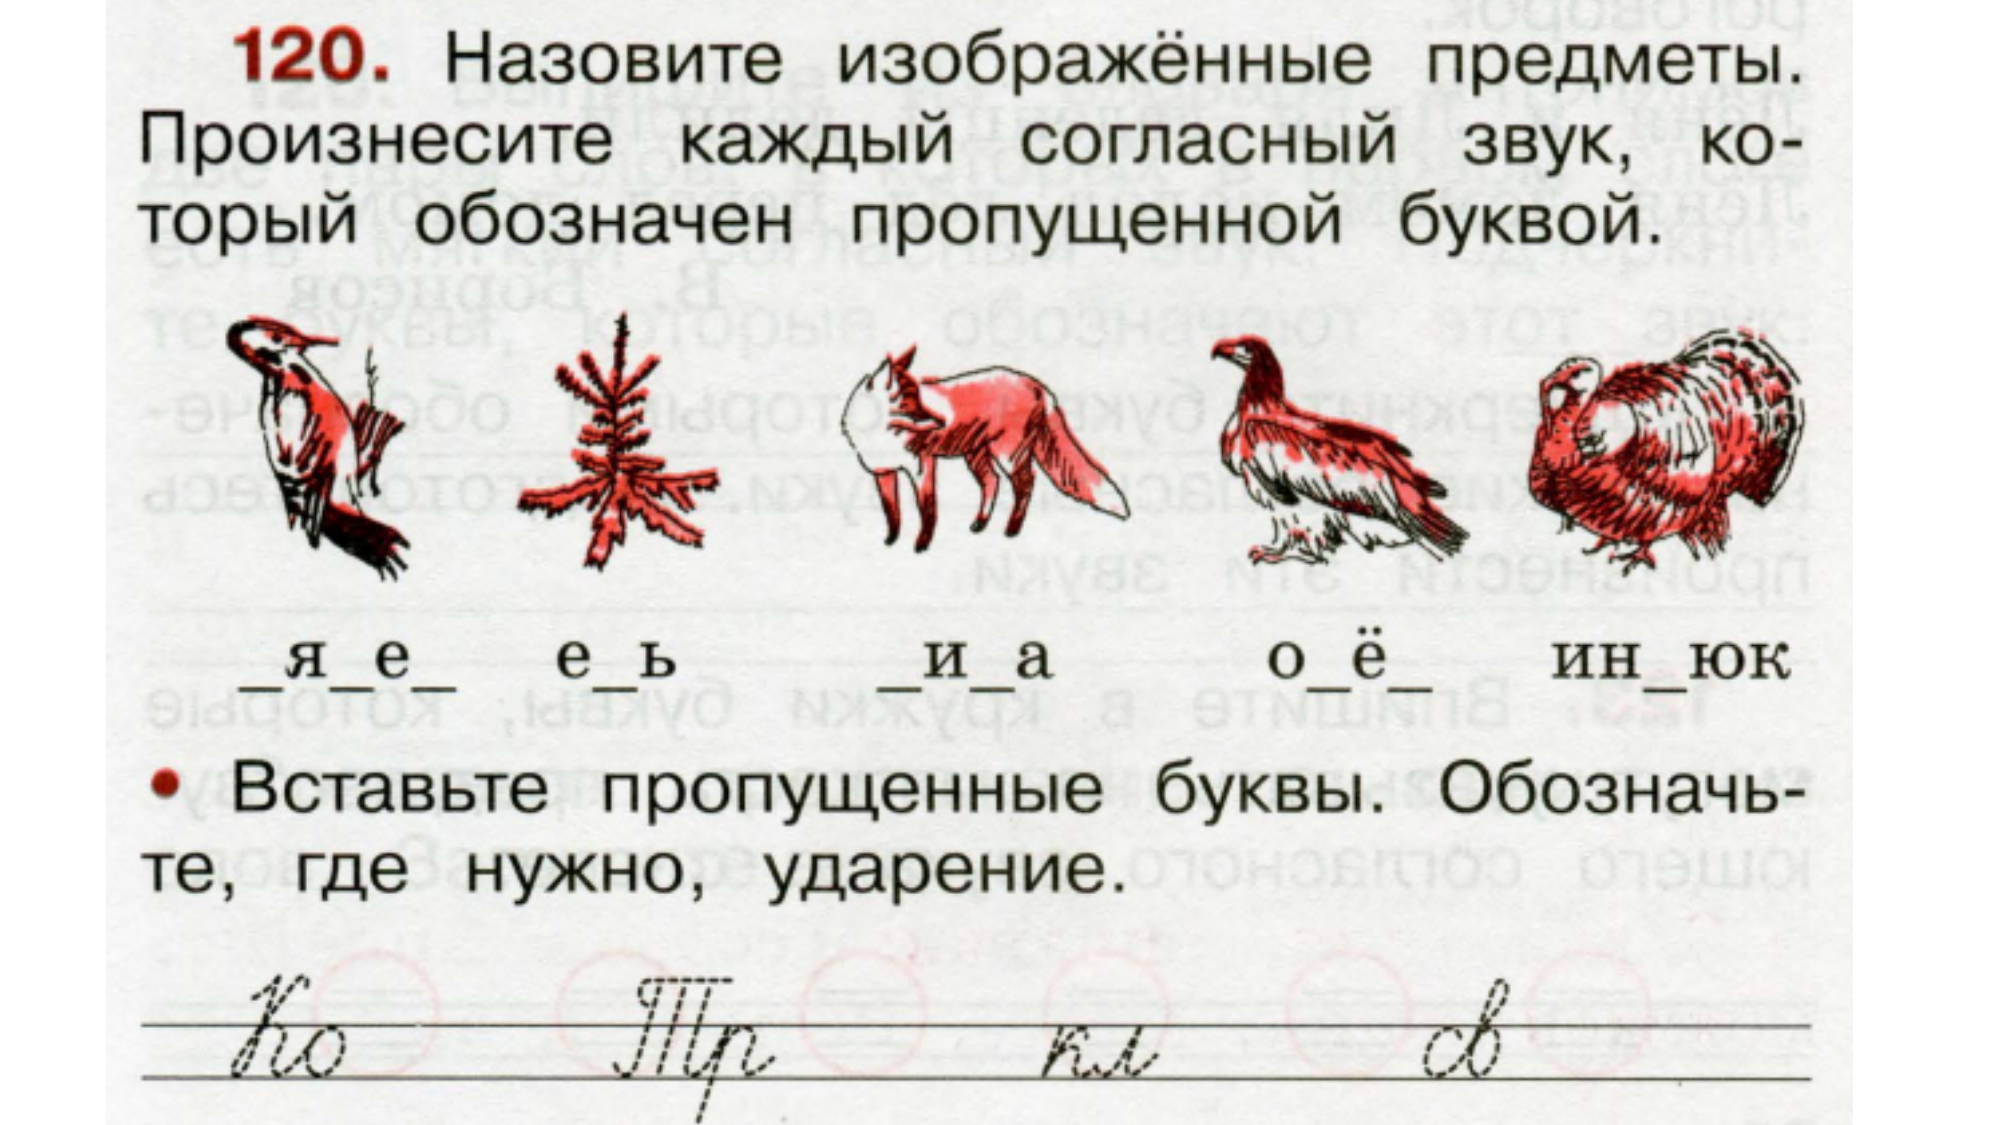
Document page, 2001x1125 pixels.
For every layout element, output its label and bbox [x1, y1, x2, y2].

picture [105, 0, 1853, 1125]
